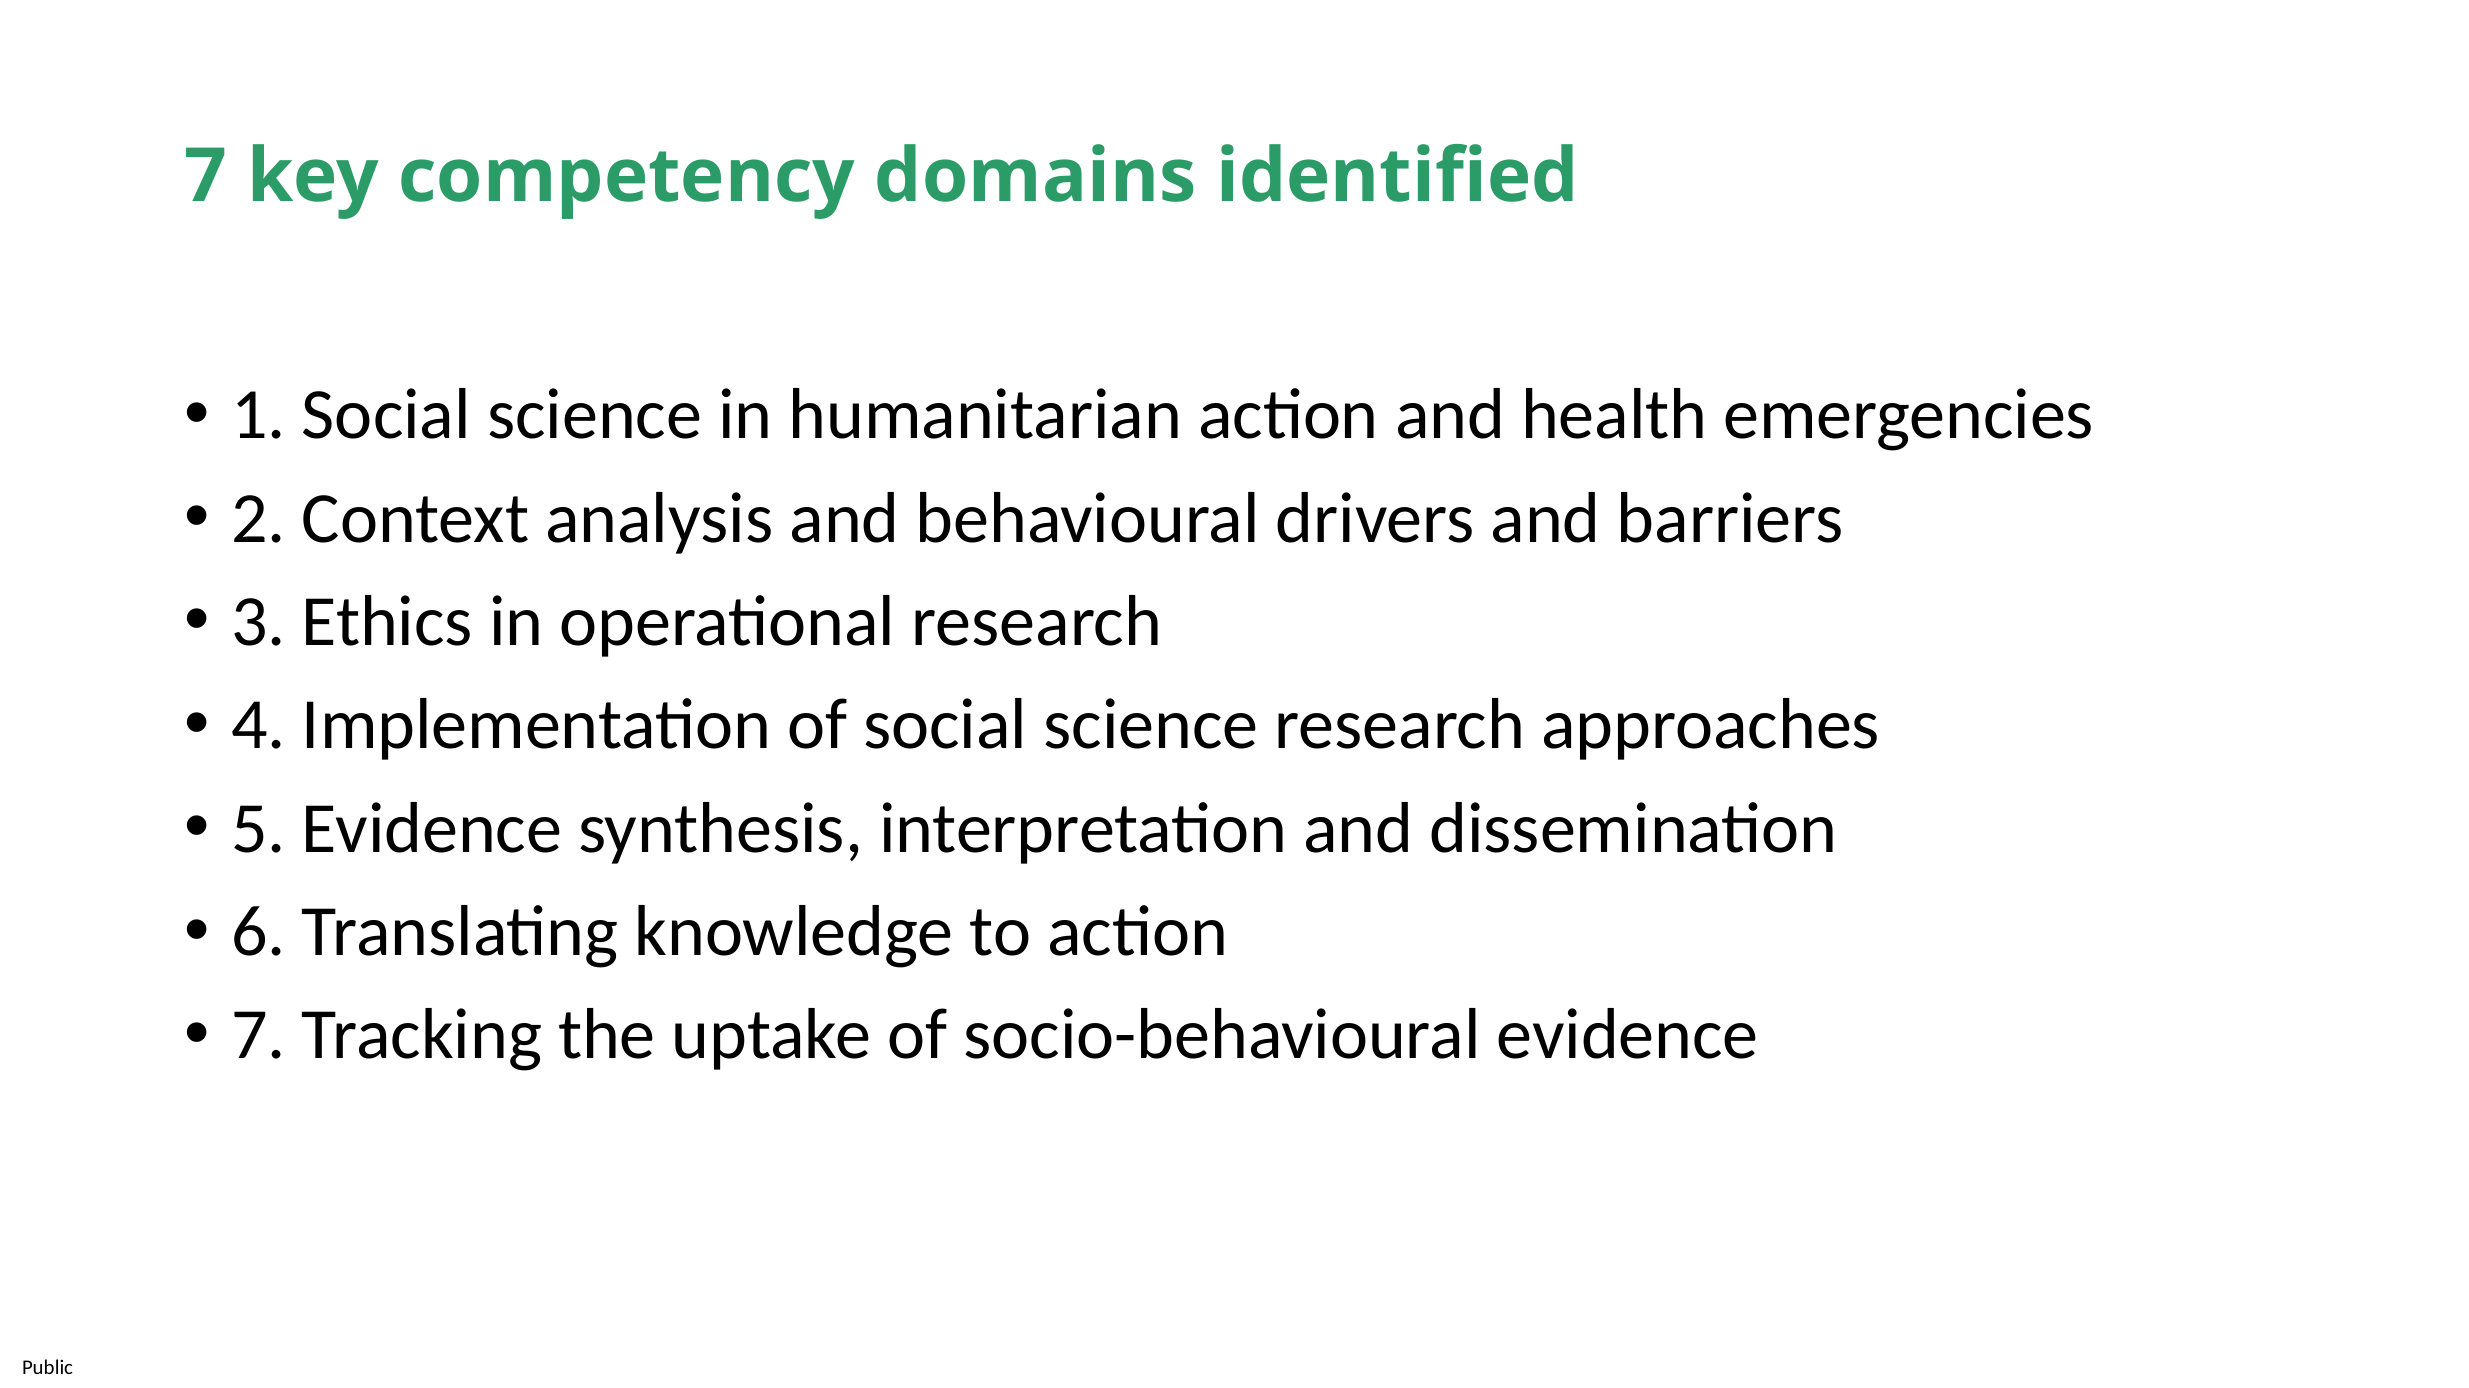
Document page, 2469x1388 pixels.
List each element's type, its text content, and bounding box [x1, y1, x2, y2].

text_box 7 key competency domains identified [169, 119, 2425, 225]
list 1. Social science in humanitarian action and health emergencies 2. Context analysis and behavioural drivers and barriers 3. Ethics in operational research 4. Implementation of social science research approaches 5. Evidence synthesis, interpretation and dissemination 6. Translating knowledge to action 7. Tracking the uptake of socio-behavioural evidence [169, 369, 2299, 1250]
